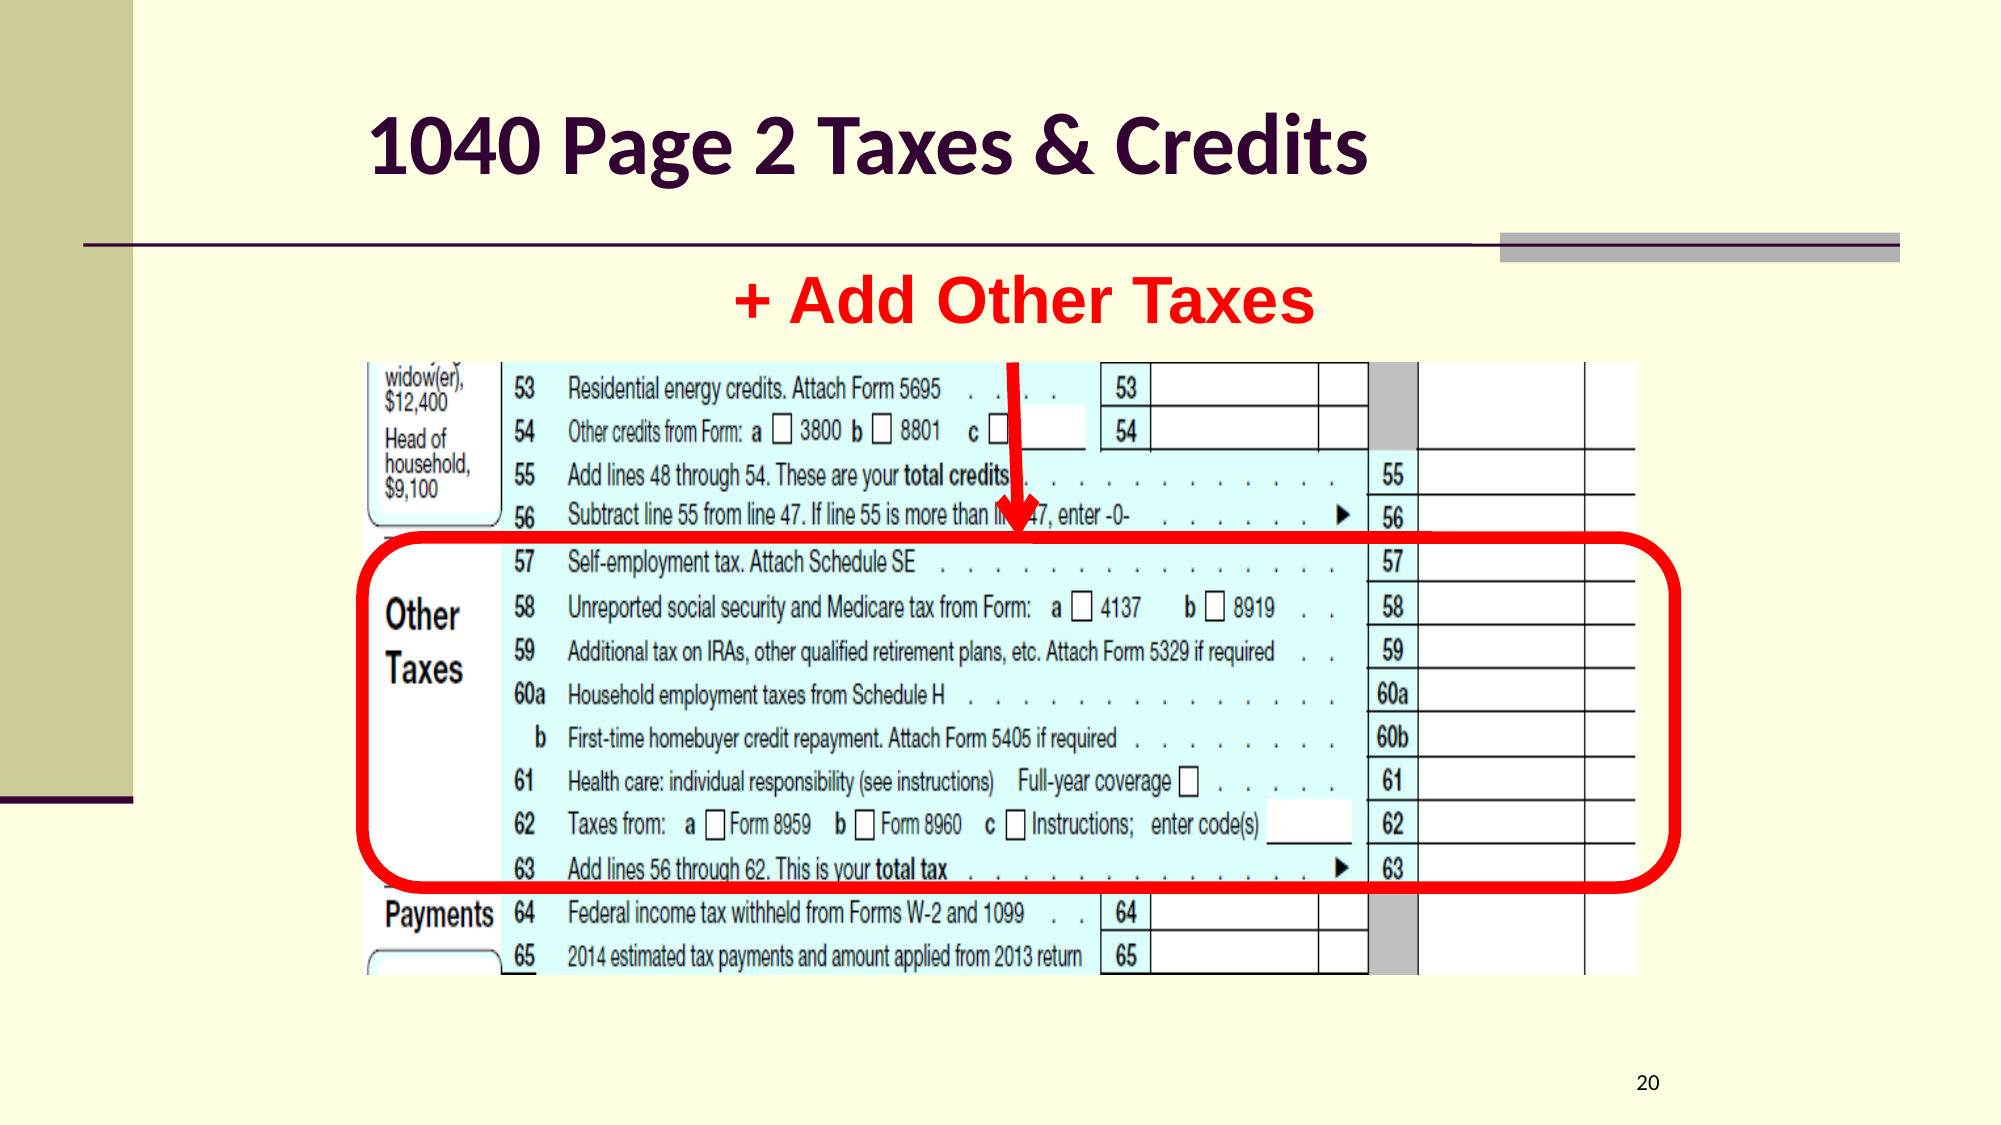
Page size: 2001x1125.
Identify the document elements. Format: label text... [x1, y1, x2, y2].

text_box [1641, 540, 1678, 885]
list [362, 362, 1638, 976]
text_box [1012, 362, 1019, 538]
title 1040 Page 2 Taxes & Credits [350, 45, 1675, 234]
text_box + Add Other Taxes [362, 249, 1688, 345]
slide_number 20 [1324, 1042, 1676, 1103]
